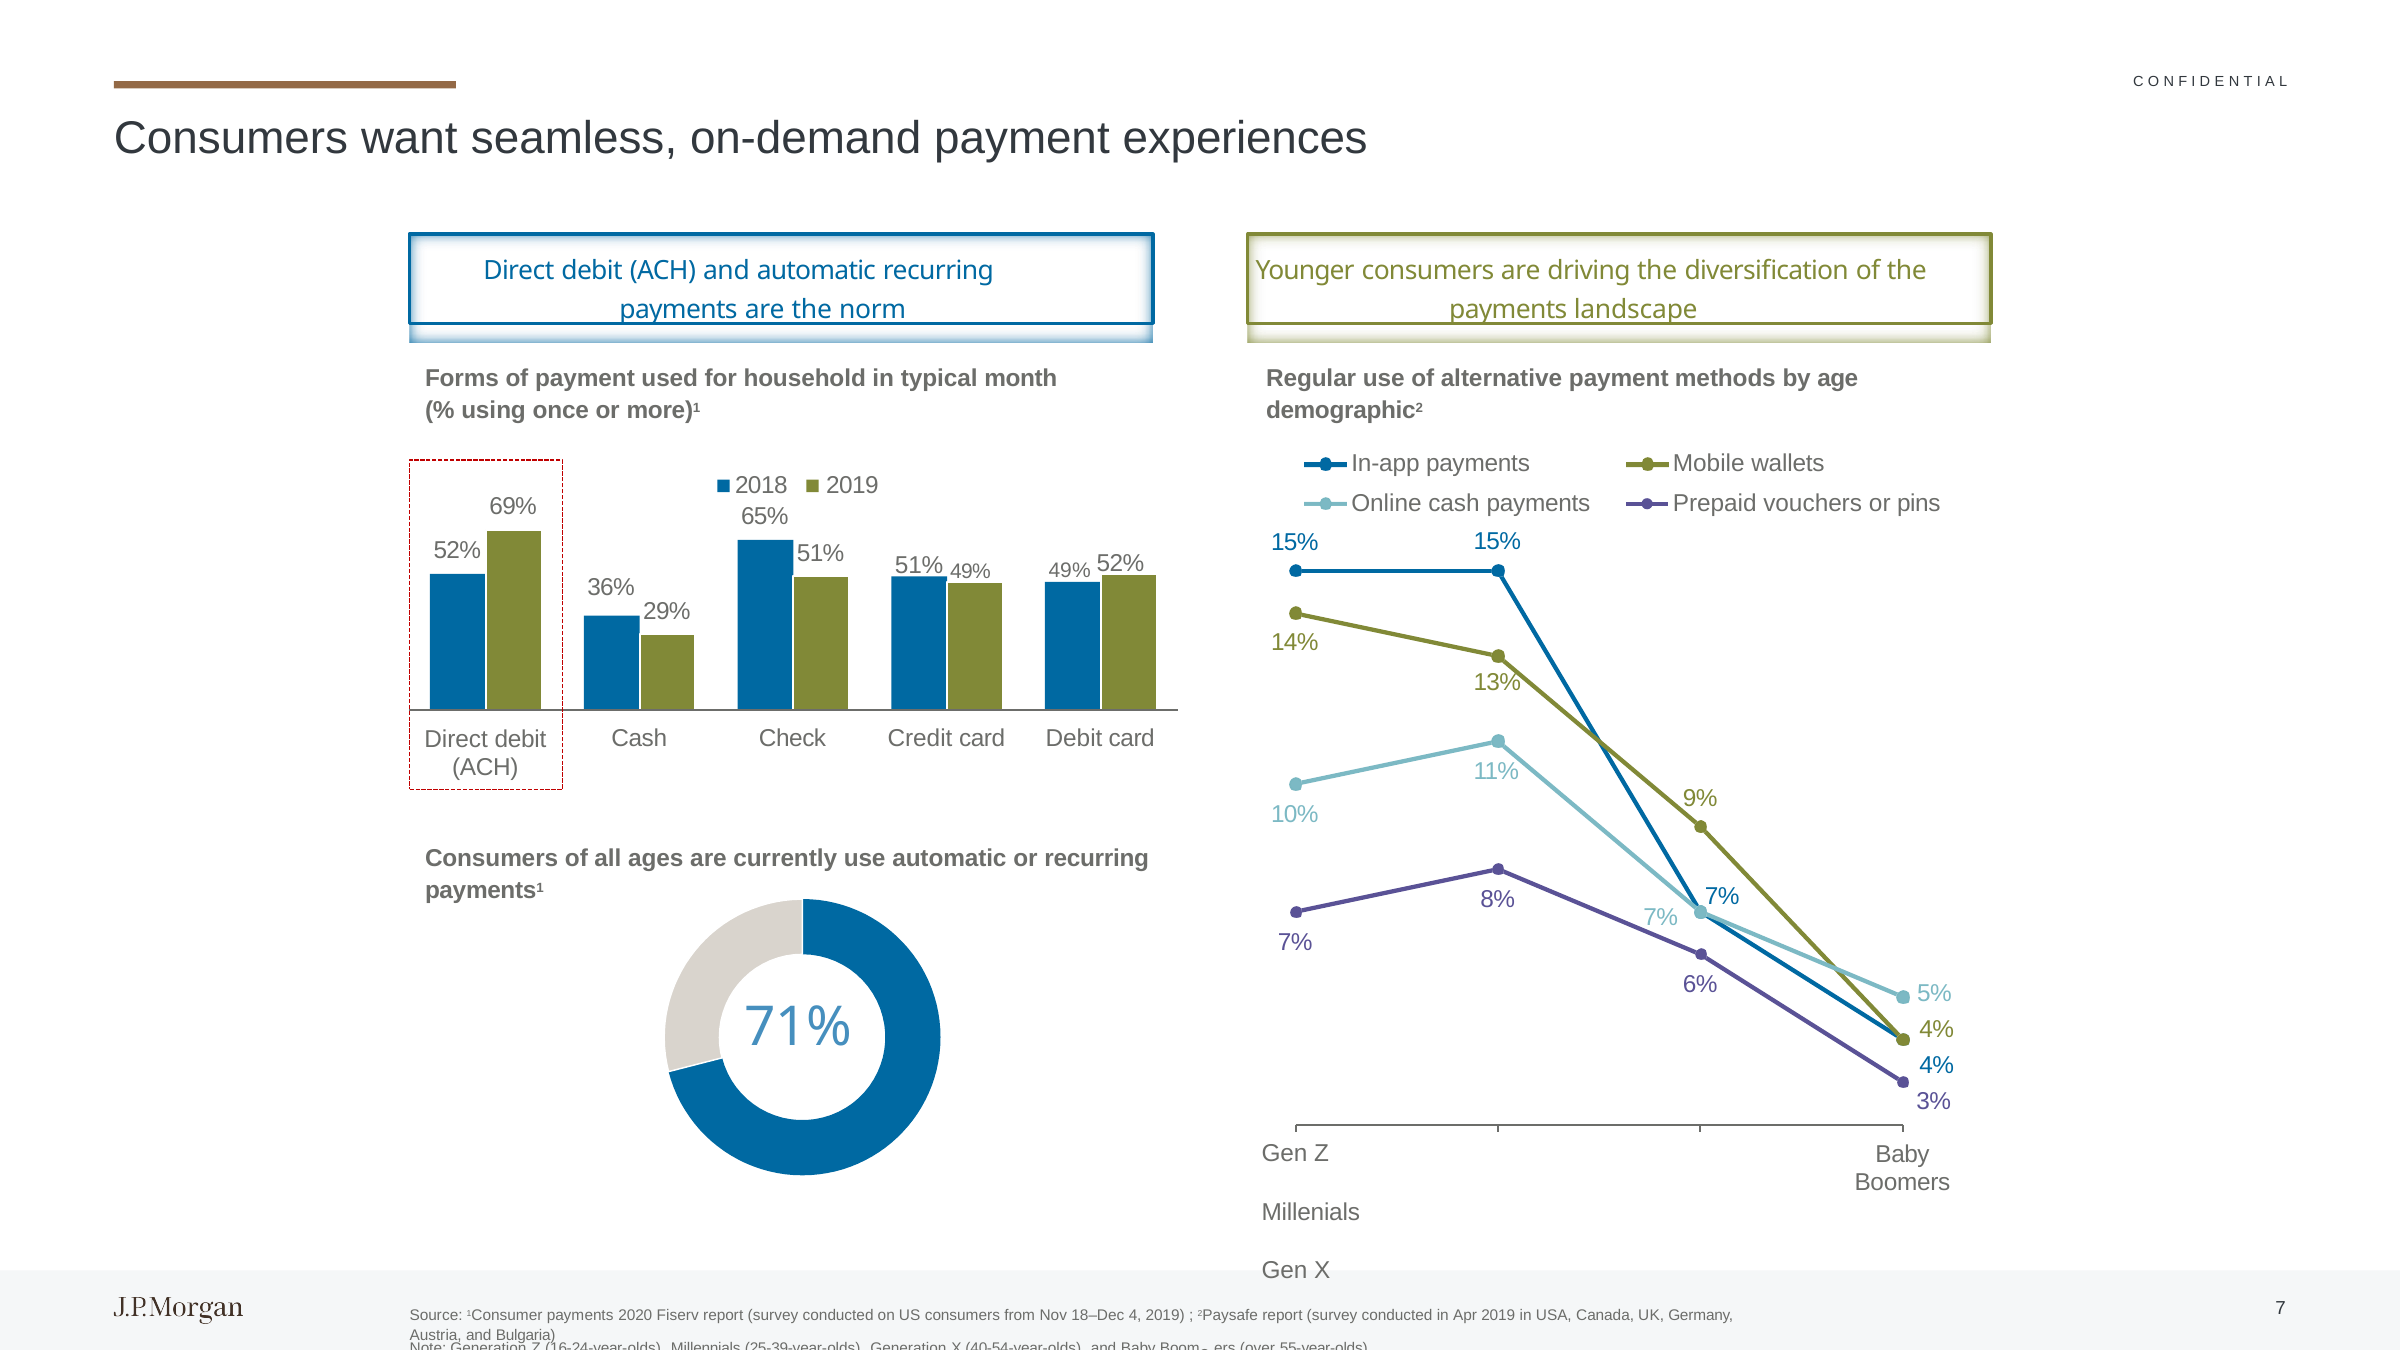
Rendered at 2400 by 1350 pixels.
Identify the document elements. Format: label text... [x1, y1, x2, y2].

text_box 10% [1268, 795, 1283, 827]
text_box Gen Z Millenials Gen X Source: 1Consumer payments 2020 Fiserv report (survey conducted on US consumers from Nov 18–Dec 4, 2019) ; 2Paysafe report (survey conducted in Apr 2019 in USA, Canada, UK, Germany, Austria, and Bulgaria) Note: Generation Z (16-24-year-olds), Millennials (25-39-year-olds), Generation X (40-54-year-olds), and Baby Boom8 ers (over 55-year-olds) [400, 1135, 1753, 1350]
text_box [1288, 563, 1910, 1089]
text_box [663, 898, 941, 1176]
text_box Credit card [885, 720, 1009, 752]
picture [1247, 233, 1991, 343]
text_box Consumers of all ages are currently use automatic or recurring payments1 [418, 836, 1158, 904]
text_box [409, 459, 563, 526]
text_box 7% [1275, 923, 1283, 955]
text_box Check [756, 720, 830, 752]
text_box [1625, 497, 1669, 510]
text_box 14% [1268, 623, 1283, 656]
text_box 7 [2194, 1294, 2286, 1319]
text_box 5% 4% 4% 3% [1914, 967, 1957, 1115]
text_box Forms of payment used for household in typical month (% using once or more)1 [418, 357, 1066, 424]
picture [1625, 457, 1669, 471]
title Consumers want seamless, on-demand payment experiences [113, 108, 2288, 227]
text_box Cash [609, 720, 671, 752]
text_box [717, 479, 730, 493]
text_box 2018 2019 65% 51% [732, 464, 881, 526]
text_box In-app payments Online cash payments 15% [1349, 434, 1594, 555]
text_box Mobile wallets Prepaid vouchers or pins [1670, 434, 1944, 517]
text_box [409, 720, 563, 790]
text_box Baby Boomers [1852, 1135, 1954, 1196]
picture [1304, 497, 1347, 511]
text_box Debit card [1043, 720, 1159, 752]
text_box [407, 528, 1180, 712]
text_box Regular use of alternative payment methods by age demographic2 [1259, 357, 1867, 424]
text_box 15% [1268, 523, 1322, 555]
picture [408, 233, 1153, 343]
picture [1304, 457, 1347, 471]
